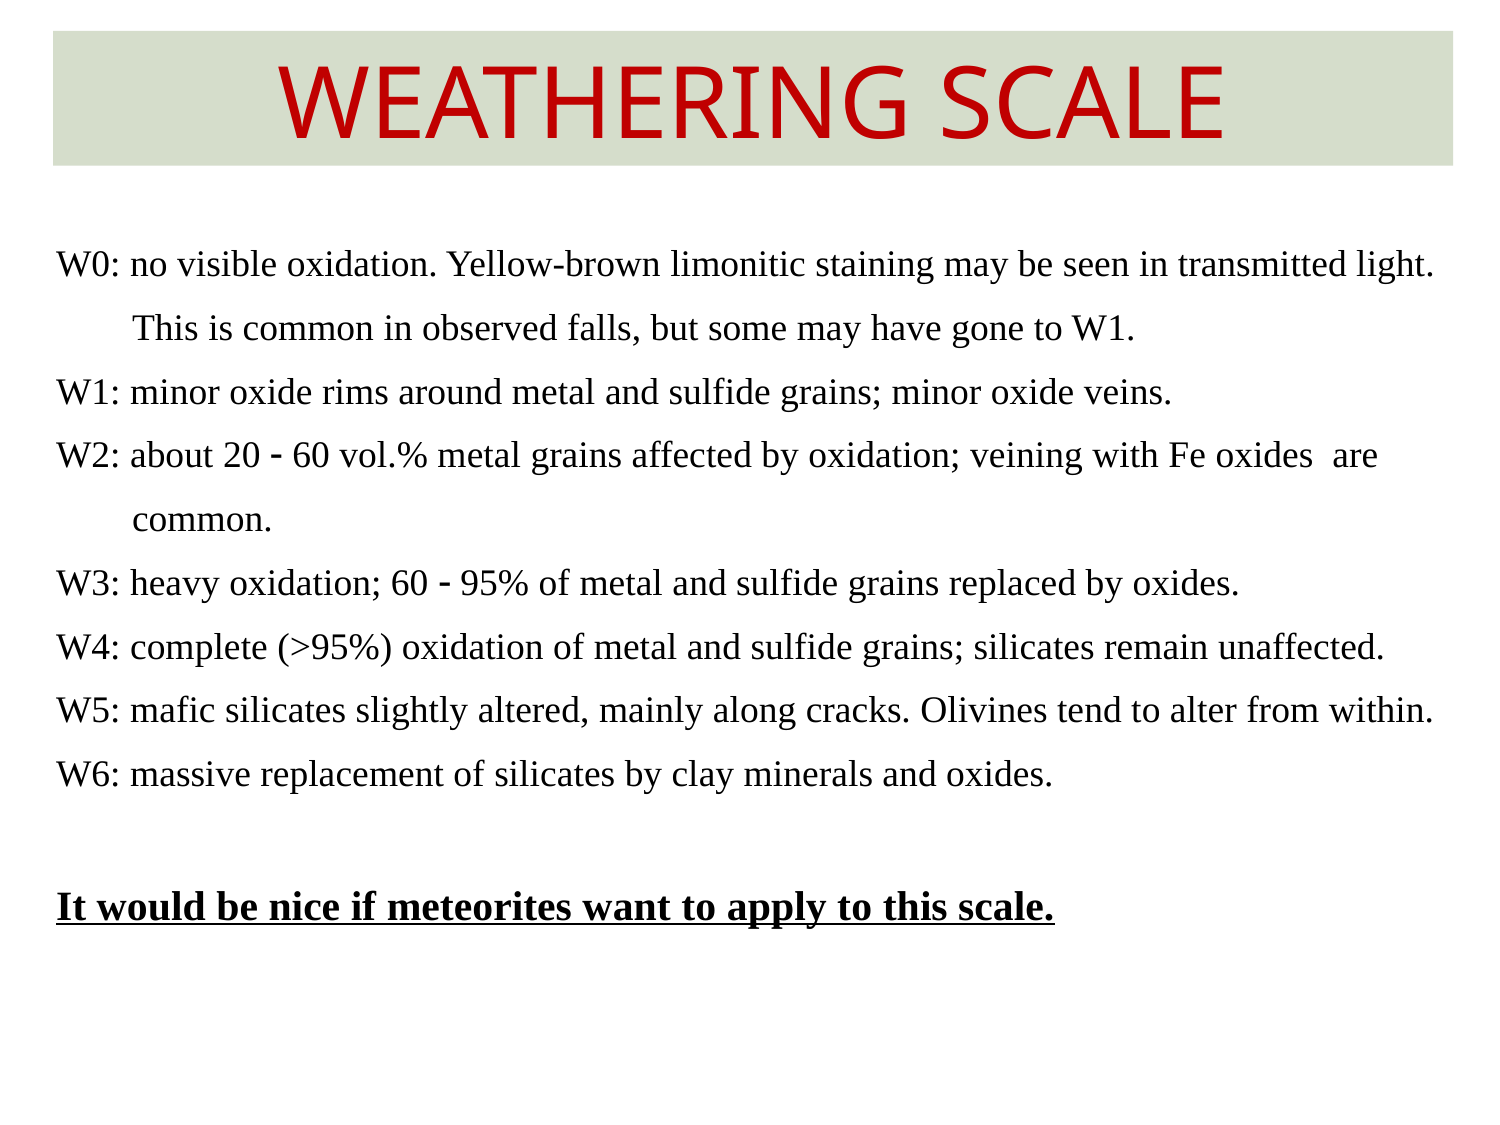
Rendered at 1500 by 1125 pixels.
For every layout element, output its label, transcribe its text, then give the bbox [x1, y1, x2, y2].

text_box W0: no visible oxidation. Yellow-brown limonitic staining may be seen in transmitted light. This is common in observed falls, but some may have gone to W1. W1: minor oxide rims around metal and sulfide grains; minor oxide veins. W2: about 20 - 60 vol.% metal grains affected by oxidation; veining with Fe oxides are common. W3: heavy oxidation; 60 - 95% of metal and sulfide grains replaced by oxides. W4: complete (>95%) oxidation of metal and sulfide grains; silicates remain unaffected. W5: mafic silicates slightly altered, mainly along cracks. Olivines tend to alter from within. W6: massive replacement of silicates by clay minerals and oxides. It would be nice if meteorites want to apply to this scale. [41, 231, 1500, 937]
text_box WEATHERING SCALE [53, 30, 1454, 166]
